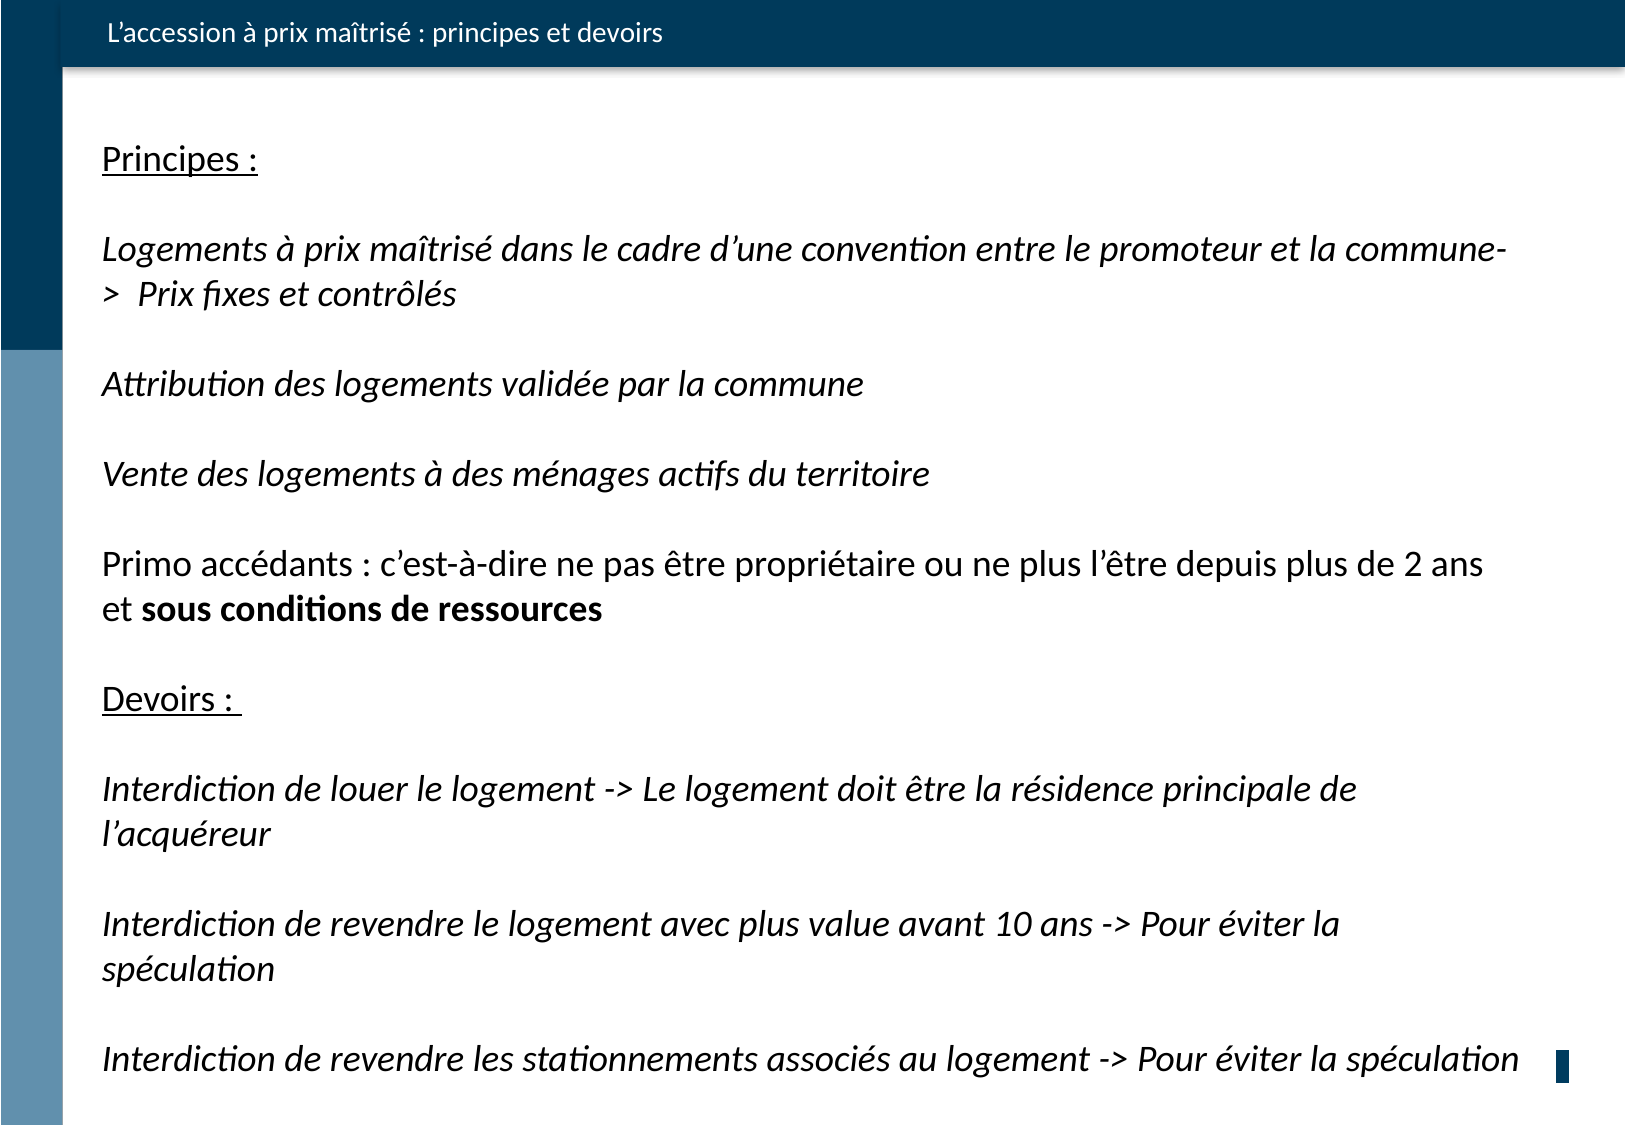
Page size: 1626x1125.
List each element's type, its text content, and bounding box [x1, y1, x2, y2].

text_box L’accession à prix maîtrisé : principes et devoirs [69, 0, 1625, 68]
picture [1556, 1050, 1570, 1084]
picture [0, 0, 67, 1125]
text_box Principes : Logements à prix maîtrisé dans le cadre d’une convention entre le promoteur et la commune-> Prix fixes et contrôlés Attribution des logements validée par la commune Vente des logements à des ménages actifs du territoire Primo accédants : c’est-à-dire ne pas être propriétaire ou ne plus l’être depuis plus de 2 ans et sous conditions de ressources Devoirs : Interdiction de louer le logement -> Le logement doit être la résidence principale de l’acquéreur Interdiction de revendre le logement avec plus value avant 10 ans -> Pour éviter la spéculation Interdiction de revendre les stationnements associés au logement -> Pour éviter la spéculation [87, 36, 1537, 1125]
